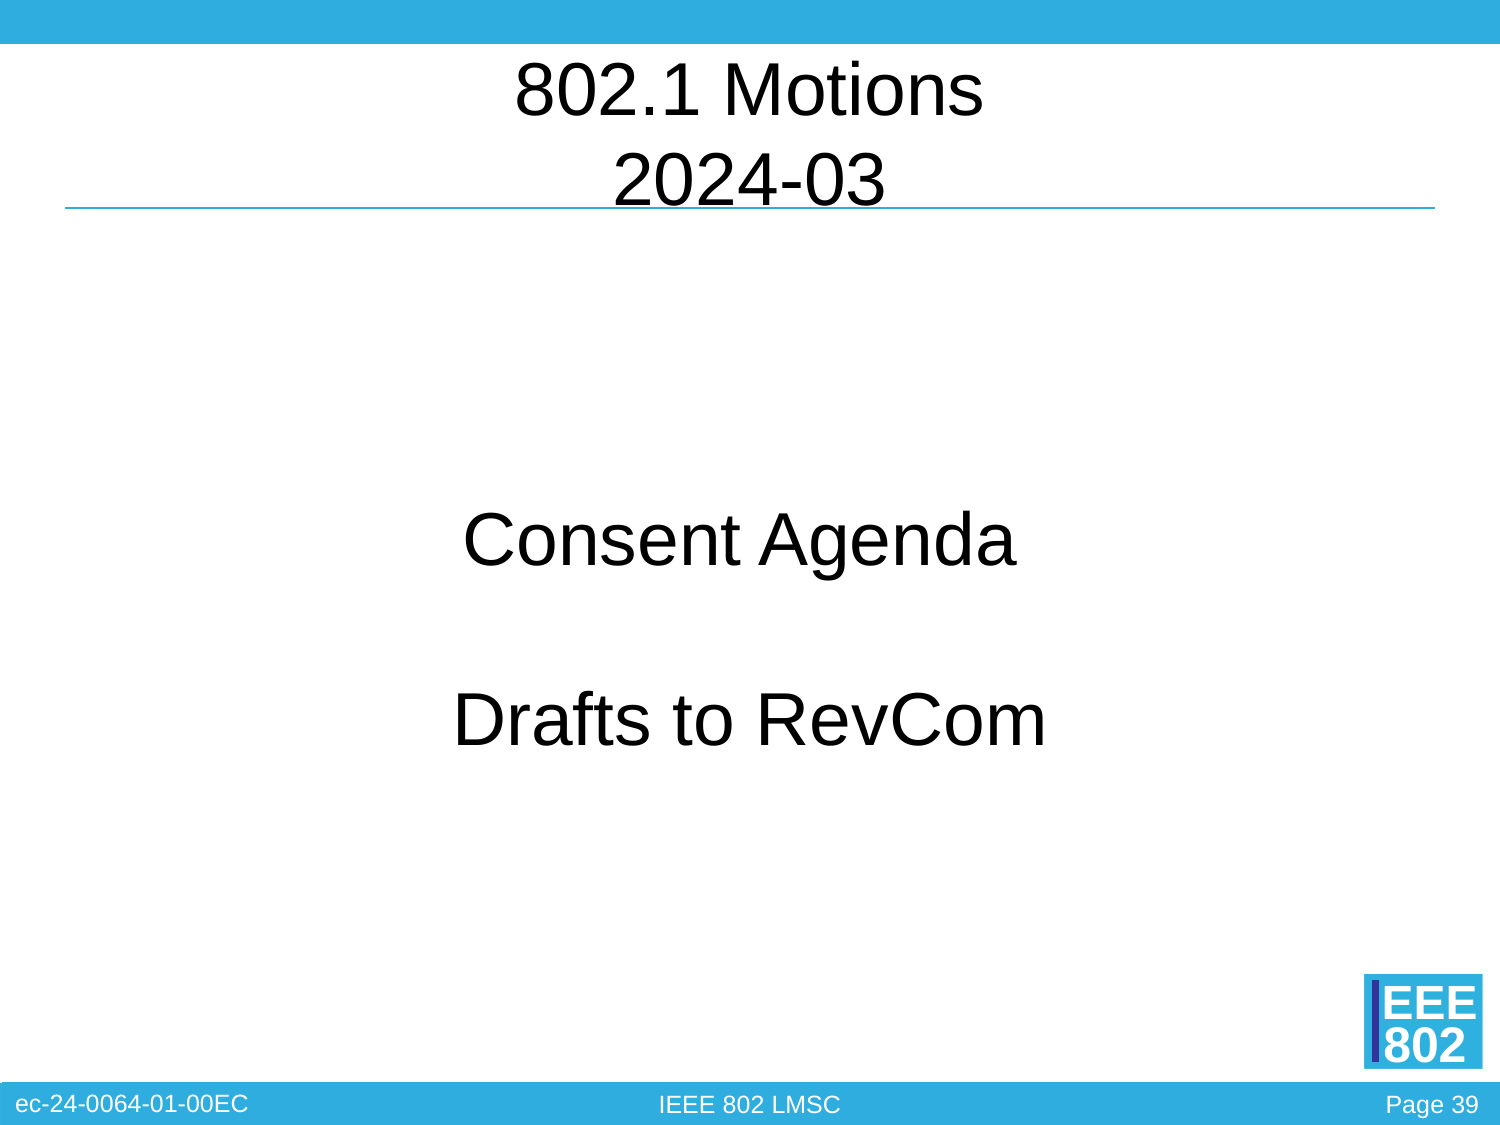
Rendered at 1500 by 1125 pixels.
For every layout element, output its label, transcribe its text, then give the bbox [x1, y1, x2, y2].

title 802.1 Motions 2024-03 Consent Agenda Drafts to RevCom [112, 324, 1388, 567]
